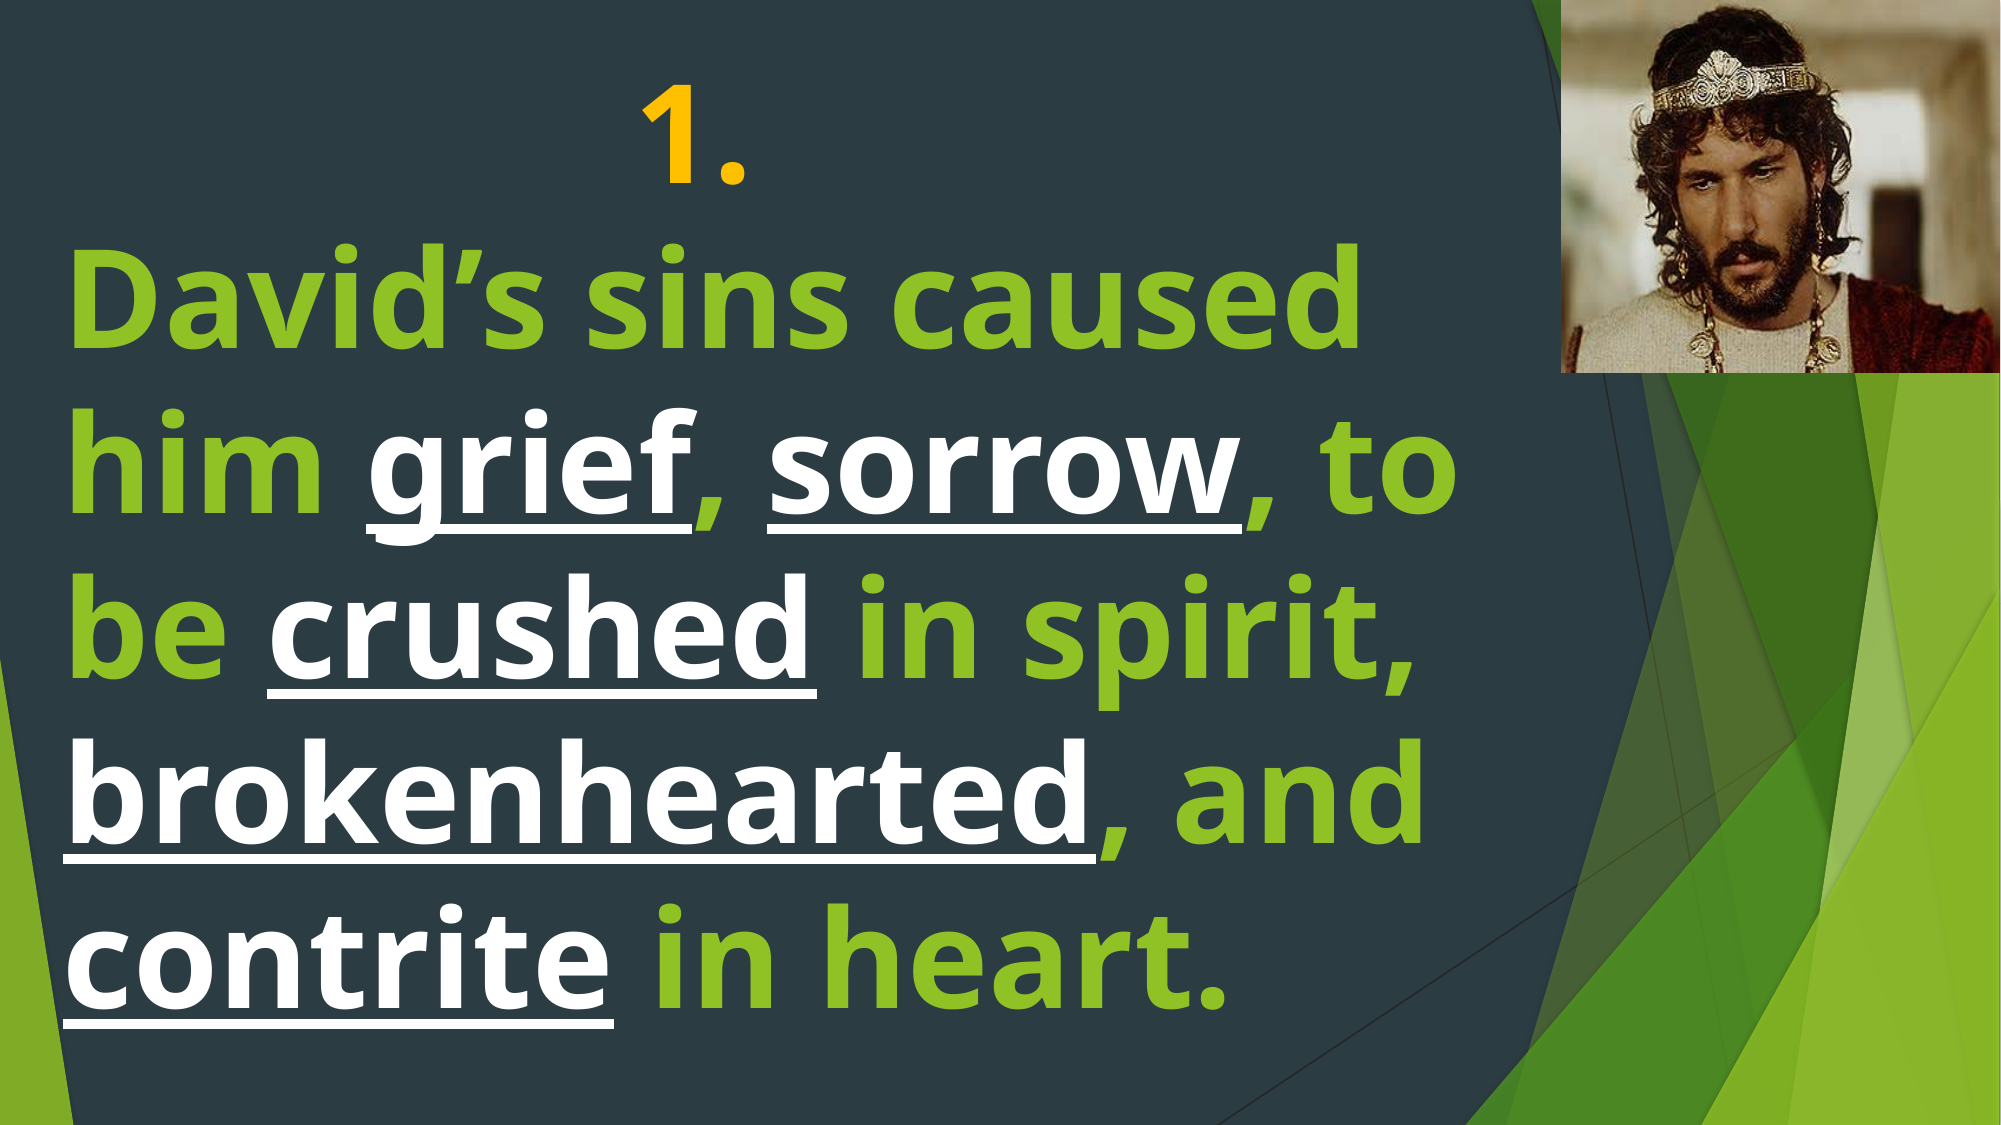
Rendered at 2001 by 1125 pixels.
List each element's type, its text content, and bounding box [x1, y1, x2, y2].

title 1. David’s sins caused him grief, sorrow, to be crushed in spirit, brokenhearted, and contrite in heart. [47, 38, 1943, 1100]
picture [1561, 0, 2000, 373]
